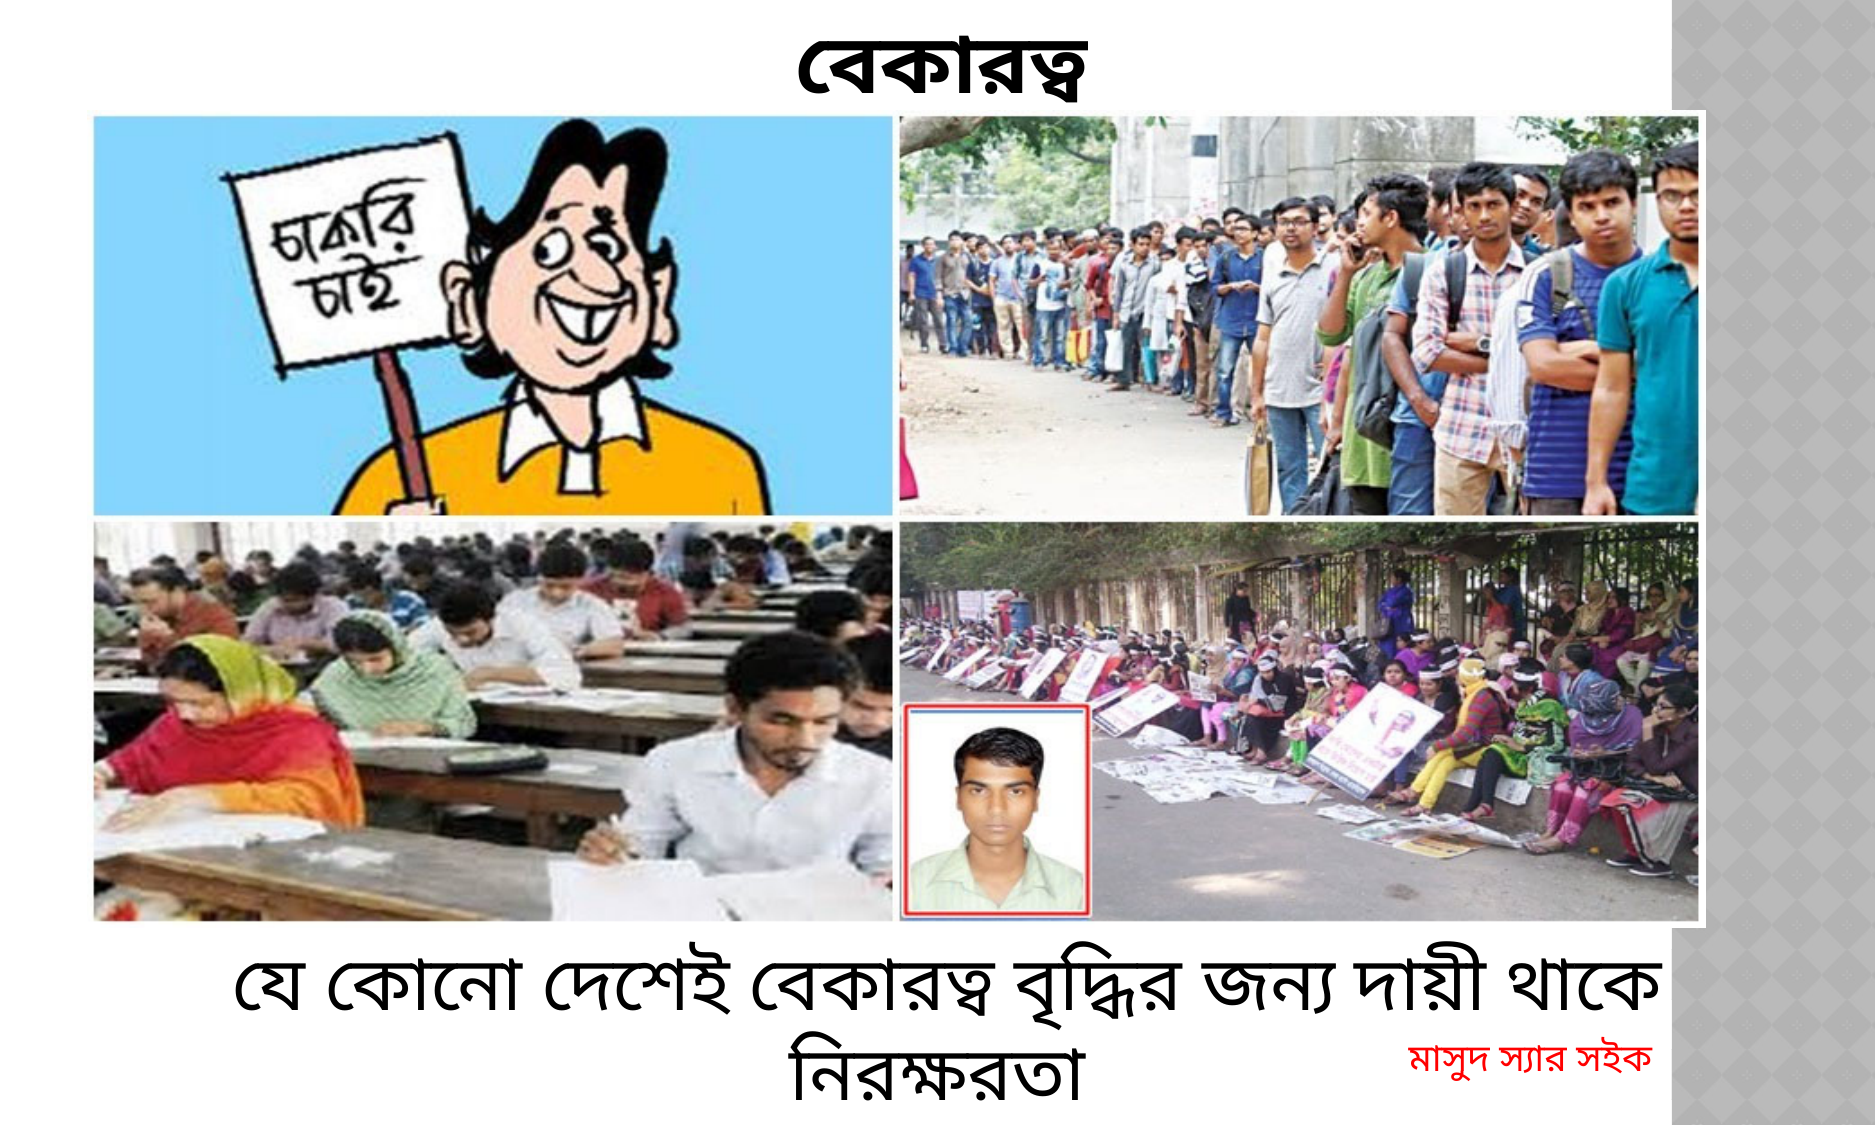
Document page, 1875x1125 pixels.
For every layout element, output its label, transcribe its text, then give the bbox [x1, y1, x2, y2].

text_box যে কোনো দেশেই বেকারত্ব বৃদ্ধির জন্য দায়ী থাকে নিরক্ষরতা [75, 928, 1800, 1123]
picture [86, 109, 1706, 929]
text_box মাসুদ স্যার সইক [1393, 1026, 1668, 1087]
title বেকারত্ব [547, 9, 1336, 108]
